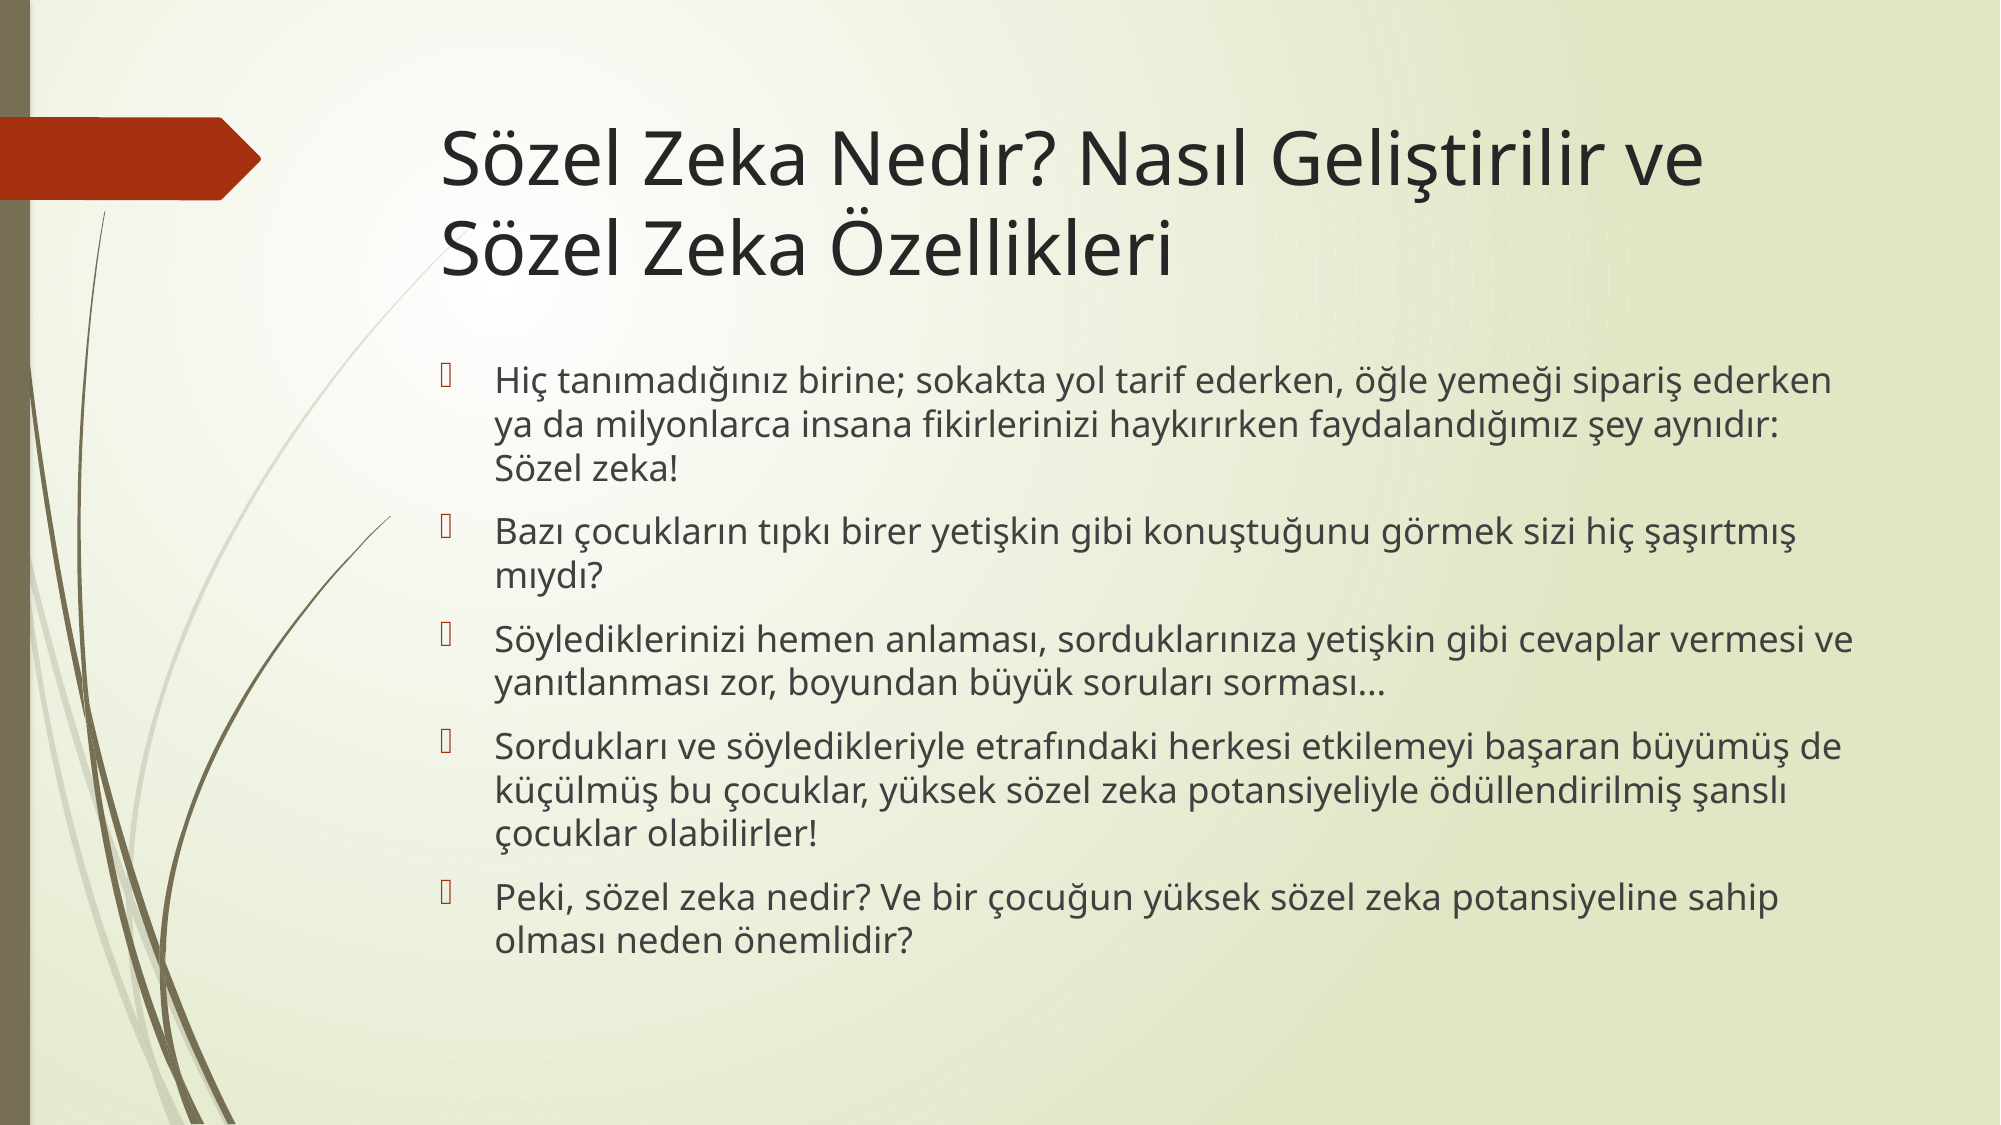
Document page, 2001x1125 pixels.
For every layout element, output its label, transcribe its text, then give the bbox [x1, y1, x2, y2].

list Hiç tanımadığınız birine; sokakta yol tarif ederken, öğle yemeği sipariş ederken ya da milyonlarca insana fikirlerinizi haykırırken faydalandığımız şey aynıdır: Sözel zeka! Bazı çocukların tıpkı birer yetişkin gibi konuştuğunu görmek sizi hiç şaşırtmış mıydı? Söylediklerinizi hemen anlaması, sorduklarınıza yetişkin gibi cevaplar vermesi ve yanıtlanması zor, boyundan büyük soruları sorması… Sordukları ve söyledikleriyle etrafındaki herkesi etkilemeyi başaran büyümüş de küçülmüş bu çocuklar, yüksek sözel zeka potansiyeliyle ödüllendirilmiş şanslı çocuklar olabilirler! Peki, sözel zeka nedir? Ve bir çocuğun yüksek sözel zeka potansiyeline sahip olması neden önemlidir? [424, 350, 1888, 970]
title Sözel Zeka Nedir? Nasıl Geliştirilir ve Sözel Zeka Özellikleri [425, 102, 1888, 313]
